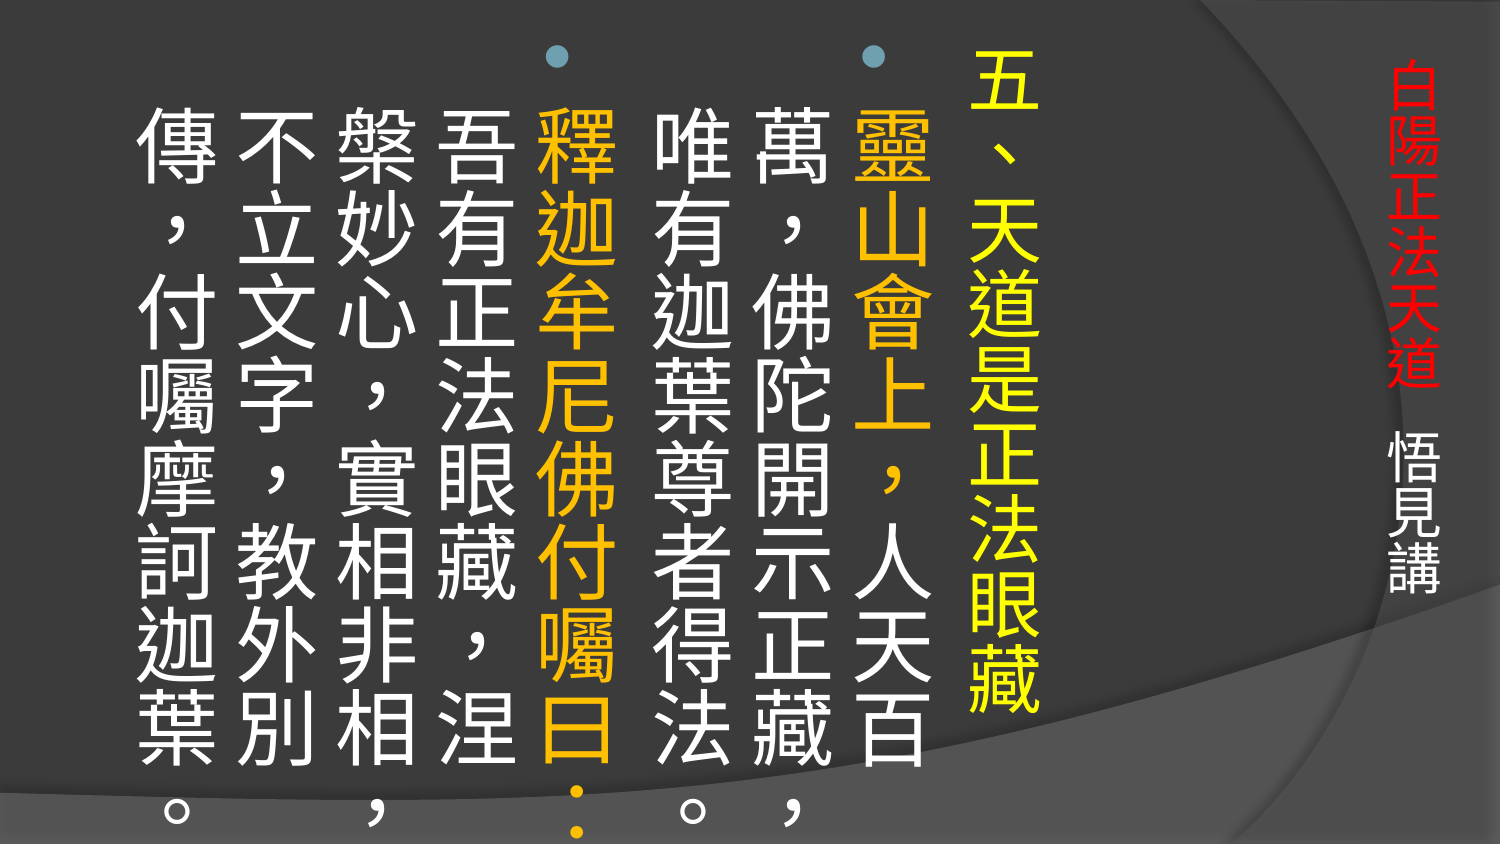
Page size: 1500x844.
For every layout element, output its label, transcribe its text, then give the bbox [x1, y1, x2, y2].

title 白陽正法天道 悟見講 [1352, 43, 1473, 812]
list 五、天道是正法眼藏 靈山會上，人天百萬，佛陀開示正藏，唯有迦葉尊者得法。 釋迦牟尼佛付囑曰：吾有正法眼藏，涅槃妙心，實相非相，不立文字，教外別傳，付囑摩訶迦葉。 [29, 20, 1329, 836]
